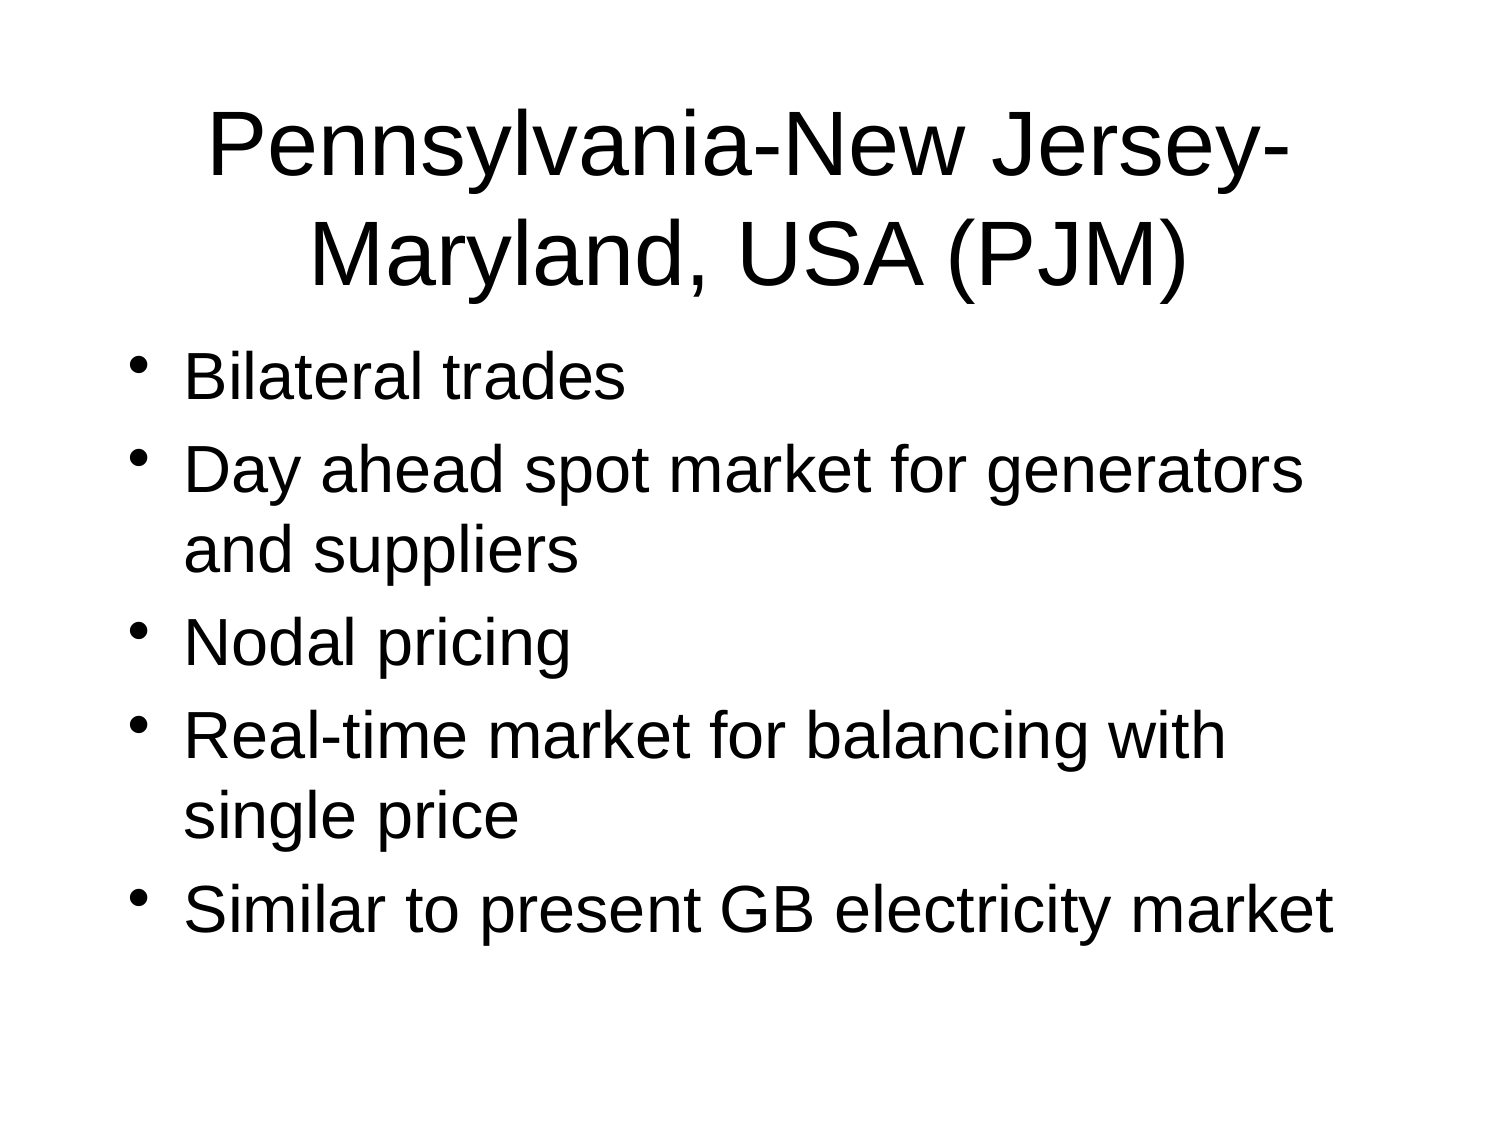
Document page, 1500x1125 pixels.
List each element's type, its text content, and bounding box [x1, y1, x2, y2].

title Pennsylvania-New Jersey-Maryland, USA (PJM) [112, 99, 1388, 288]
list Bilateral trades Day ahead spot market for generators and suppliers Nodal pricing Real-time market for balancing with single price Similar to present GB electricity market [112, 324, 1388, 1000]
